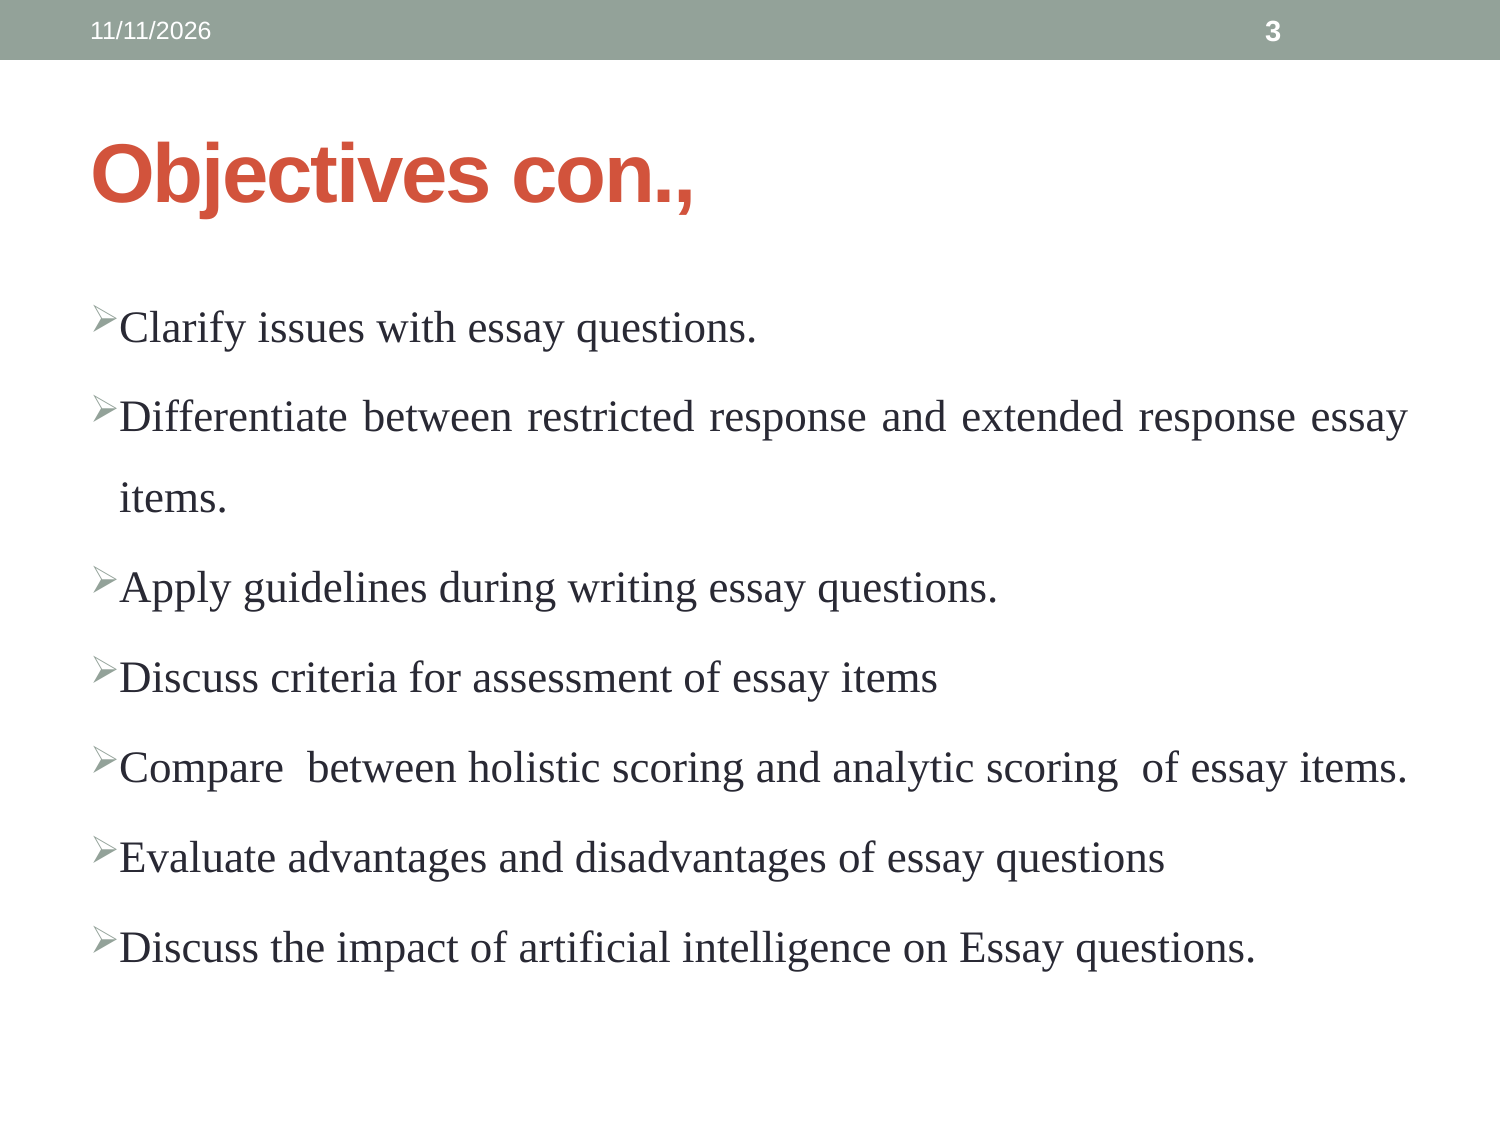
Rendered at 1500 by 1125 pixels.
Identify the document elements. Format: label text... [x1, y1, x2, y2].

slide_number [75, 3, 550, 57]
list Clarify issues with essay questions. Differentiate between restricted response and extended response essay items. Apply guidelines during writing essay questions. Discuss criteria for assessment of essay items Compare between holistic scoring and analytic scoring of essay items. Evaluate advantages and disadvantages of essay questions Discuss the impact of artificial intelligence on Essay questions. [75, 262, 1425, 1063]
slide_number 3 [1250, 3, 1425, 57]
title Objectives con., [75, 87, 1425, 250]
